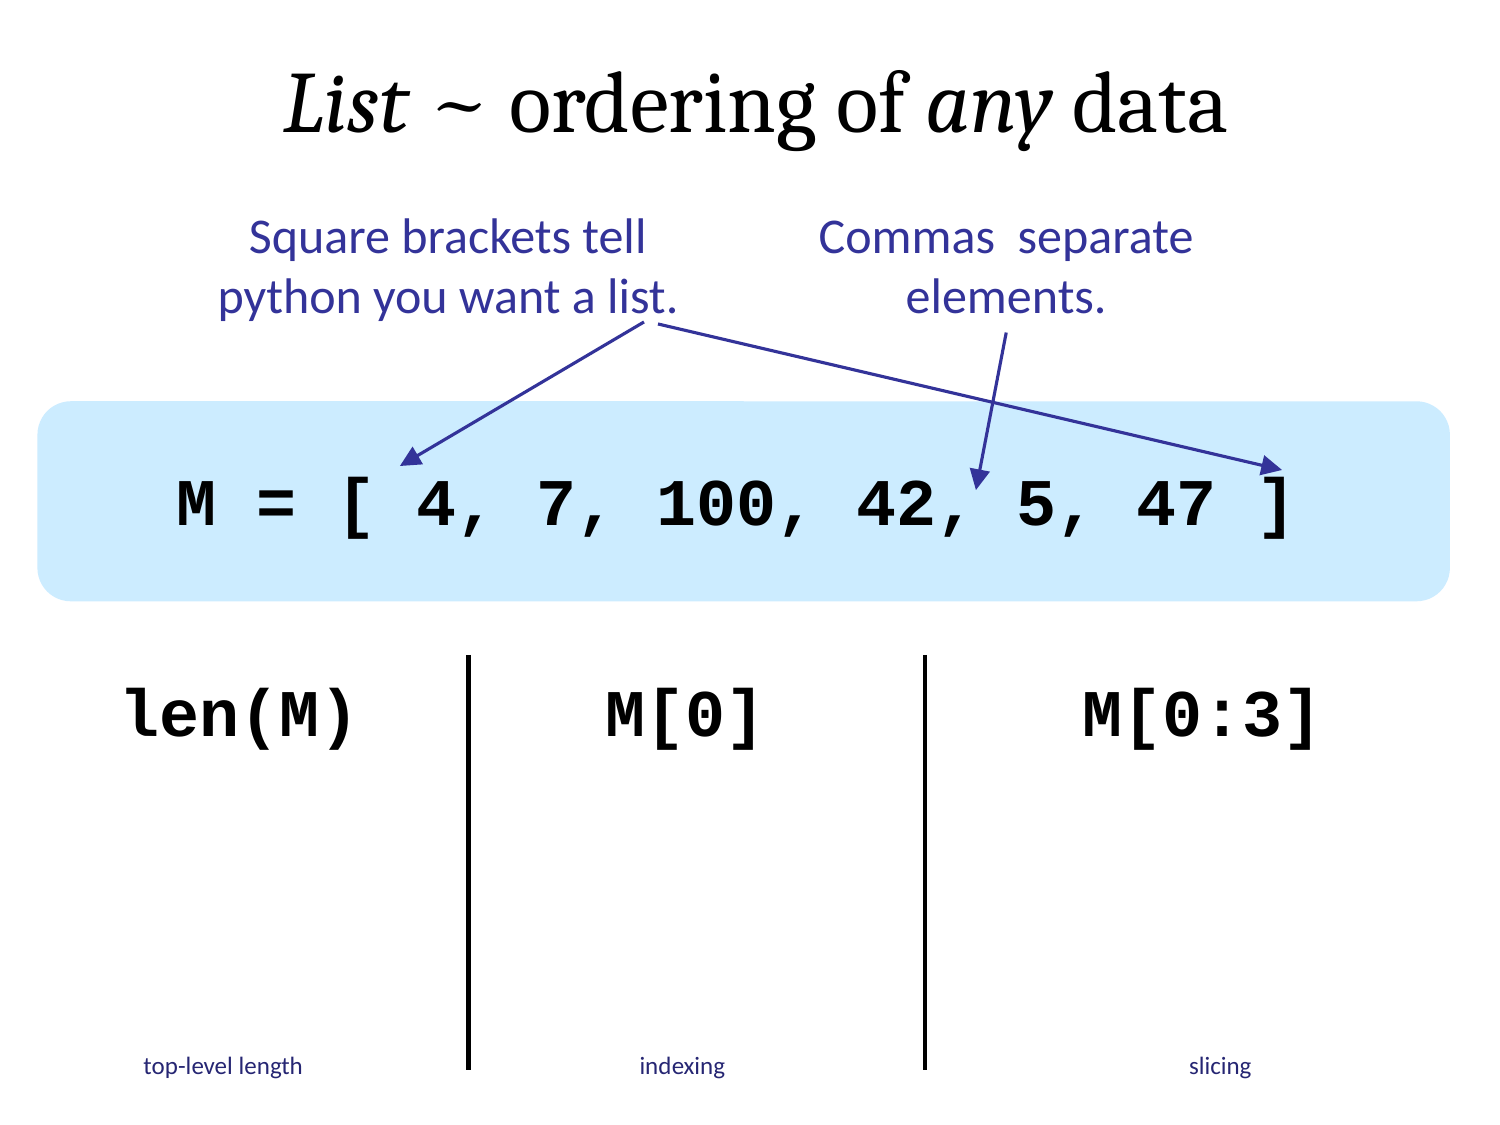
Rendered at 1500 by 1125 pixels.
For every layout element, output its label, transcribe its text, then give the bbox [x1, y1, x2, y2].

text_box [37, 546, 1450, 602]
text_box M[0:3] [1062, 662, 1342, 758]
text_box [994, 401, 1450, 451]
text_box List ~ ordering of any data [174, 37, 1338, 158]
text_box M = [ 4, 7, 100, 42, 5, 47 ] [37, 451, 1475, 546]
text_box [428, 401, 992, 451]
text_box len(M) [99, 662, 380, 758]
text_box indexing [624, 1042, 746, 1087]
text_box slicing [1174, 1042, 1273, 1087]
text_box Square brackets tell python you want a list. [198, 196, 697, 332]
text_box M[0] [545, 662, 825, 758]
text_box Commas separate elements. [749, 196, 1263, 332]
text_box [984, 403, 1196, 451]
text_box [657, 323, 1282, 476]
text_box [37, 401, 508, 451]
text_box [399, 321, 645, 466]
text_box top-level length [128, 1042, 319, 1087]
